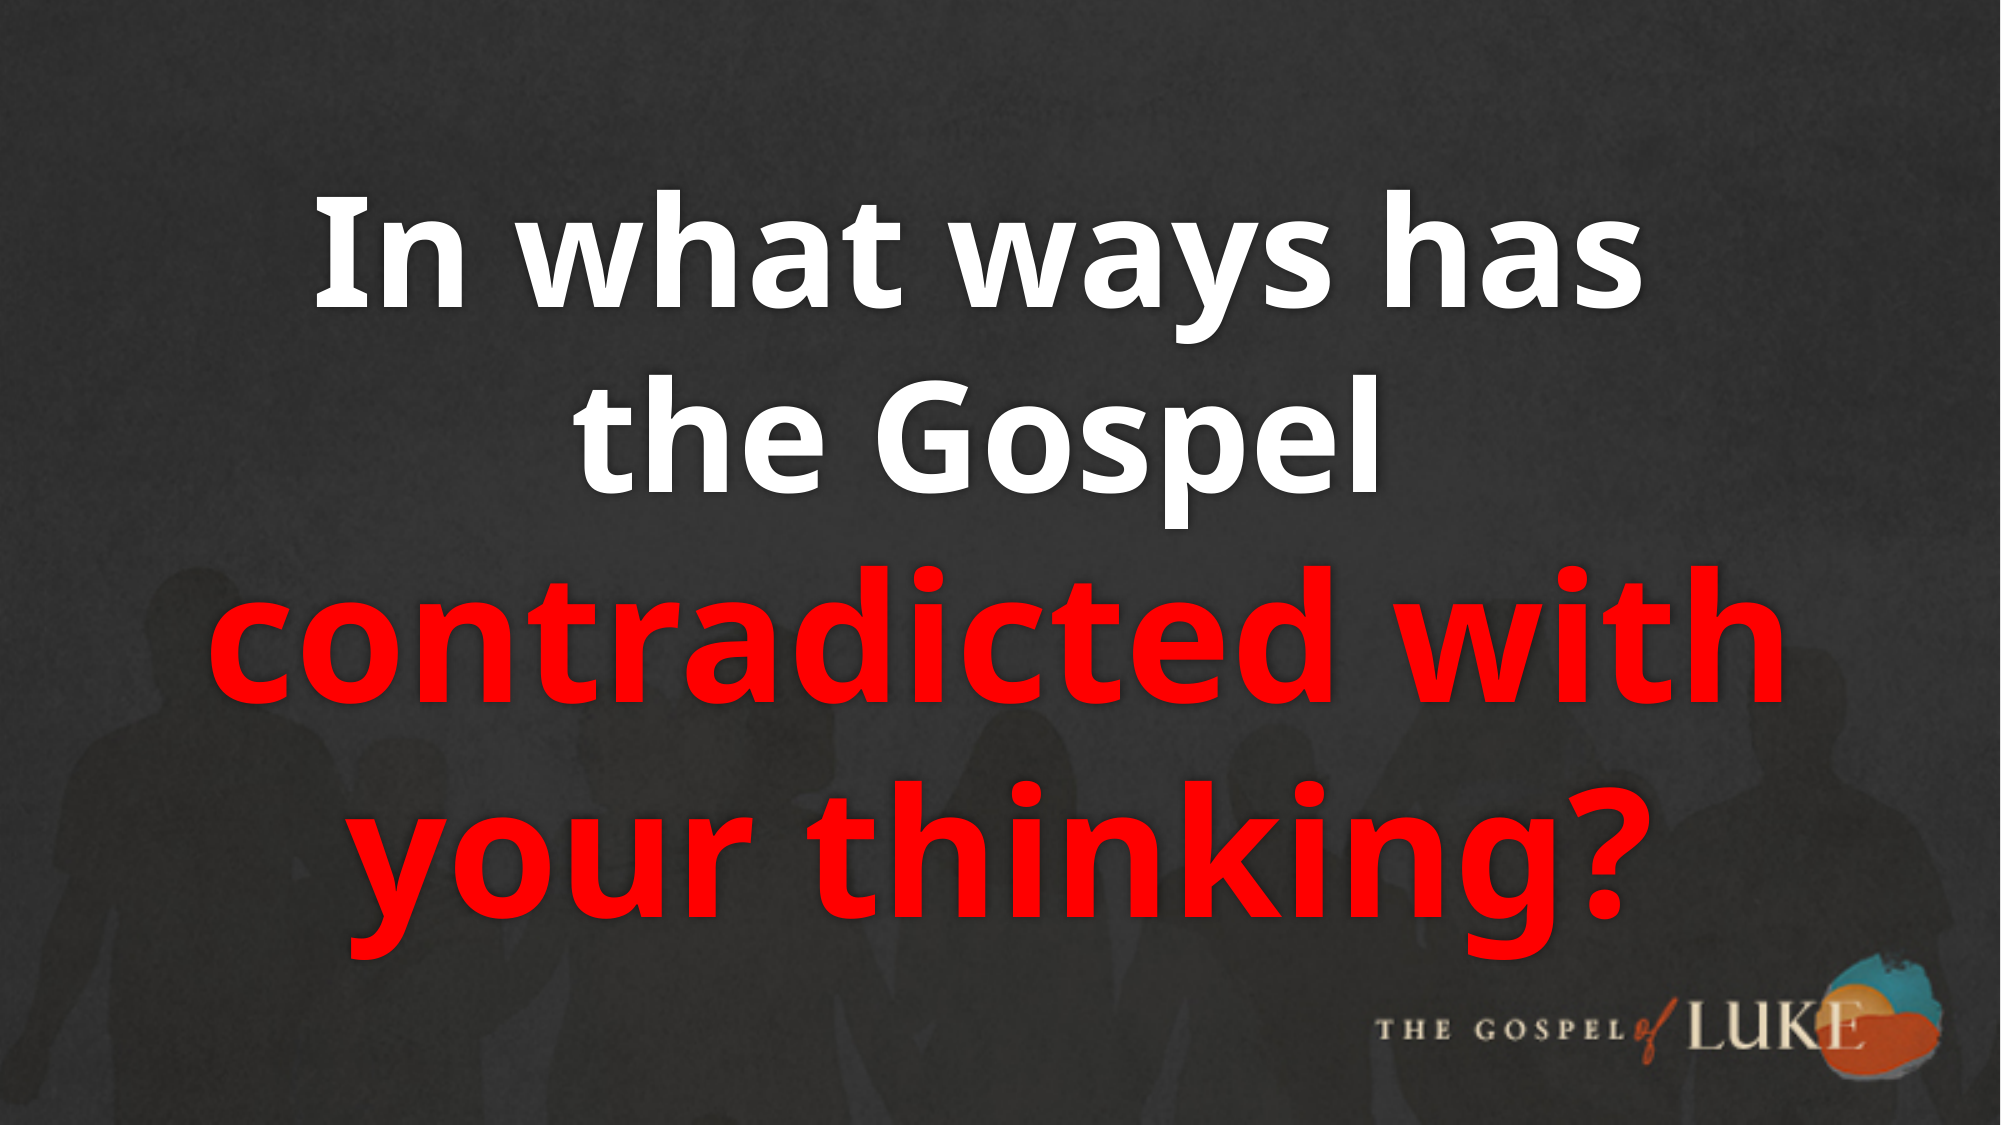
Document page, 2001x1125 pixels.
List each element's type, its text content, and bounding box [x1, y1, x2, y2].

title In what ways has the Gospel contradicted with your thinking? [108, 164, 1892, 961]
picture [0, 0, 2000, 1125]
